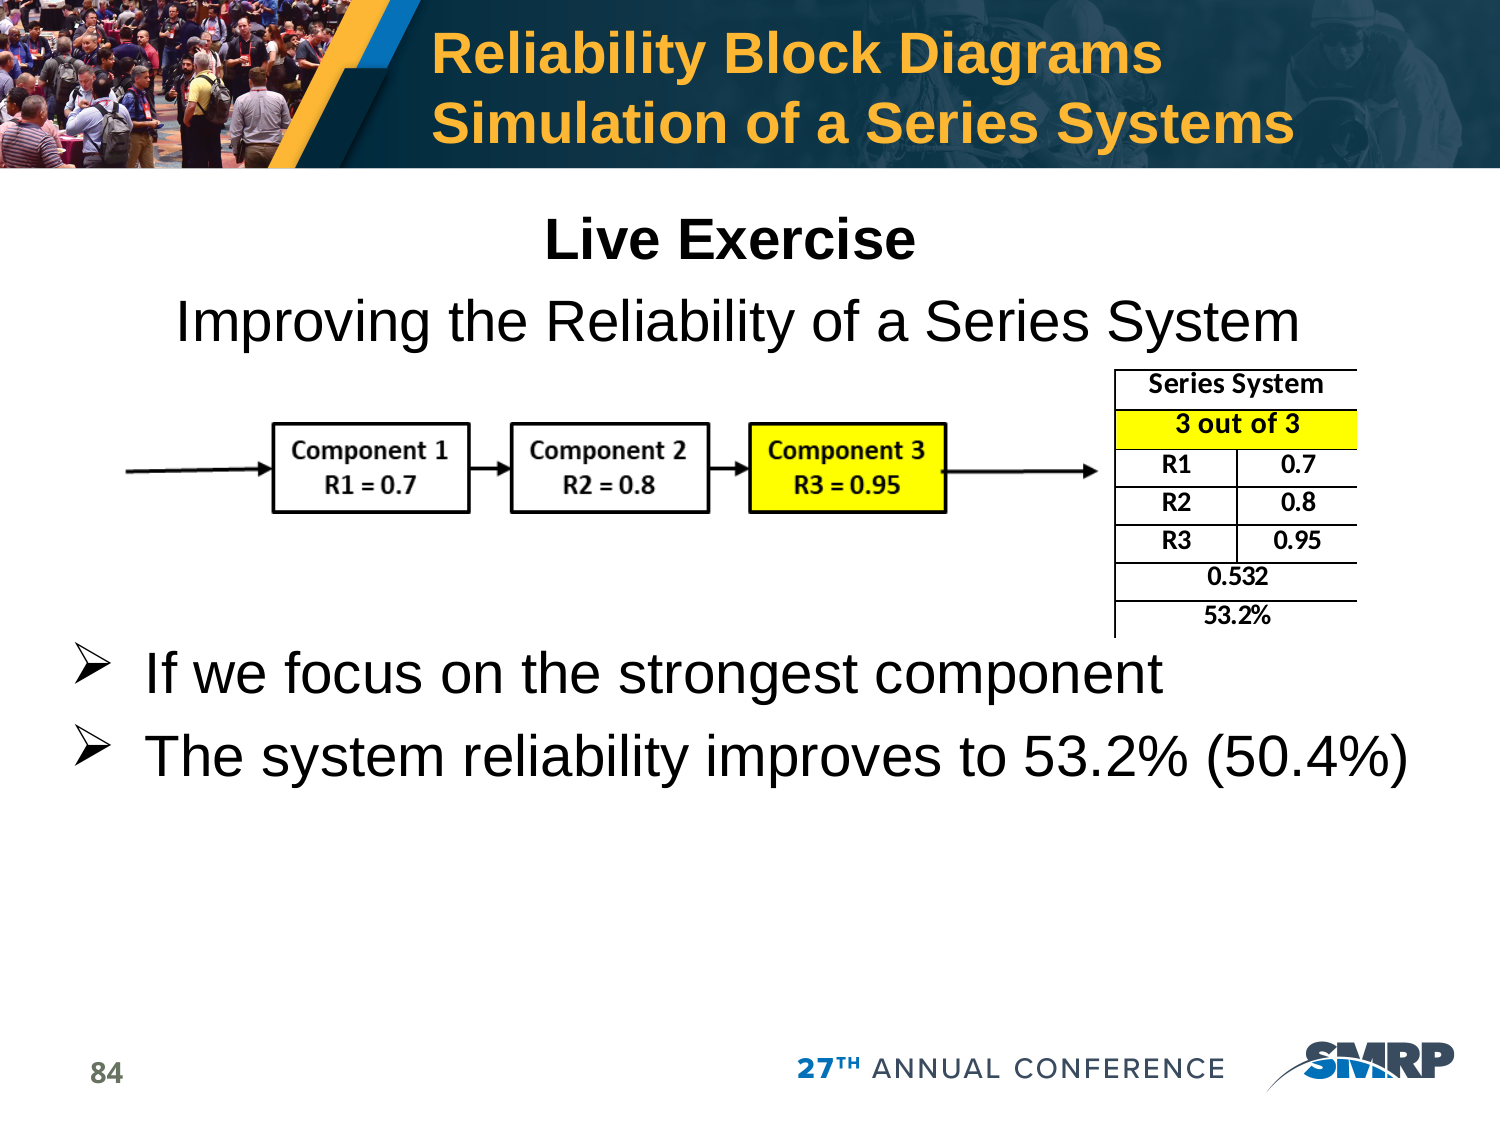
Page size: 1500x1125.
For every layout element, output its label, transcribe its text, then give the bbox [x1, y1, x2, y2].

text_box Live Exercise Improving the Reliability of a Series System [55, 193, 1407, 361]
picture [0, 0, 1500, 1125]
slide_number 84 [75, 1044, 293, 1105]
text_box If we focus on the strongest component The system reliability improves to 53.2% (50.4%) [55, 628, 1447, 796]
title Reliability Block Diagrams Simulation of a Series Systems [416, 14, 1407, 156]
